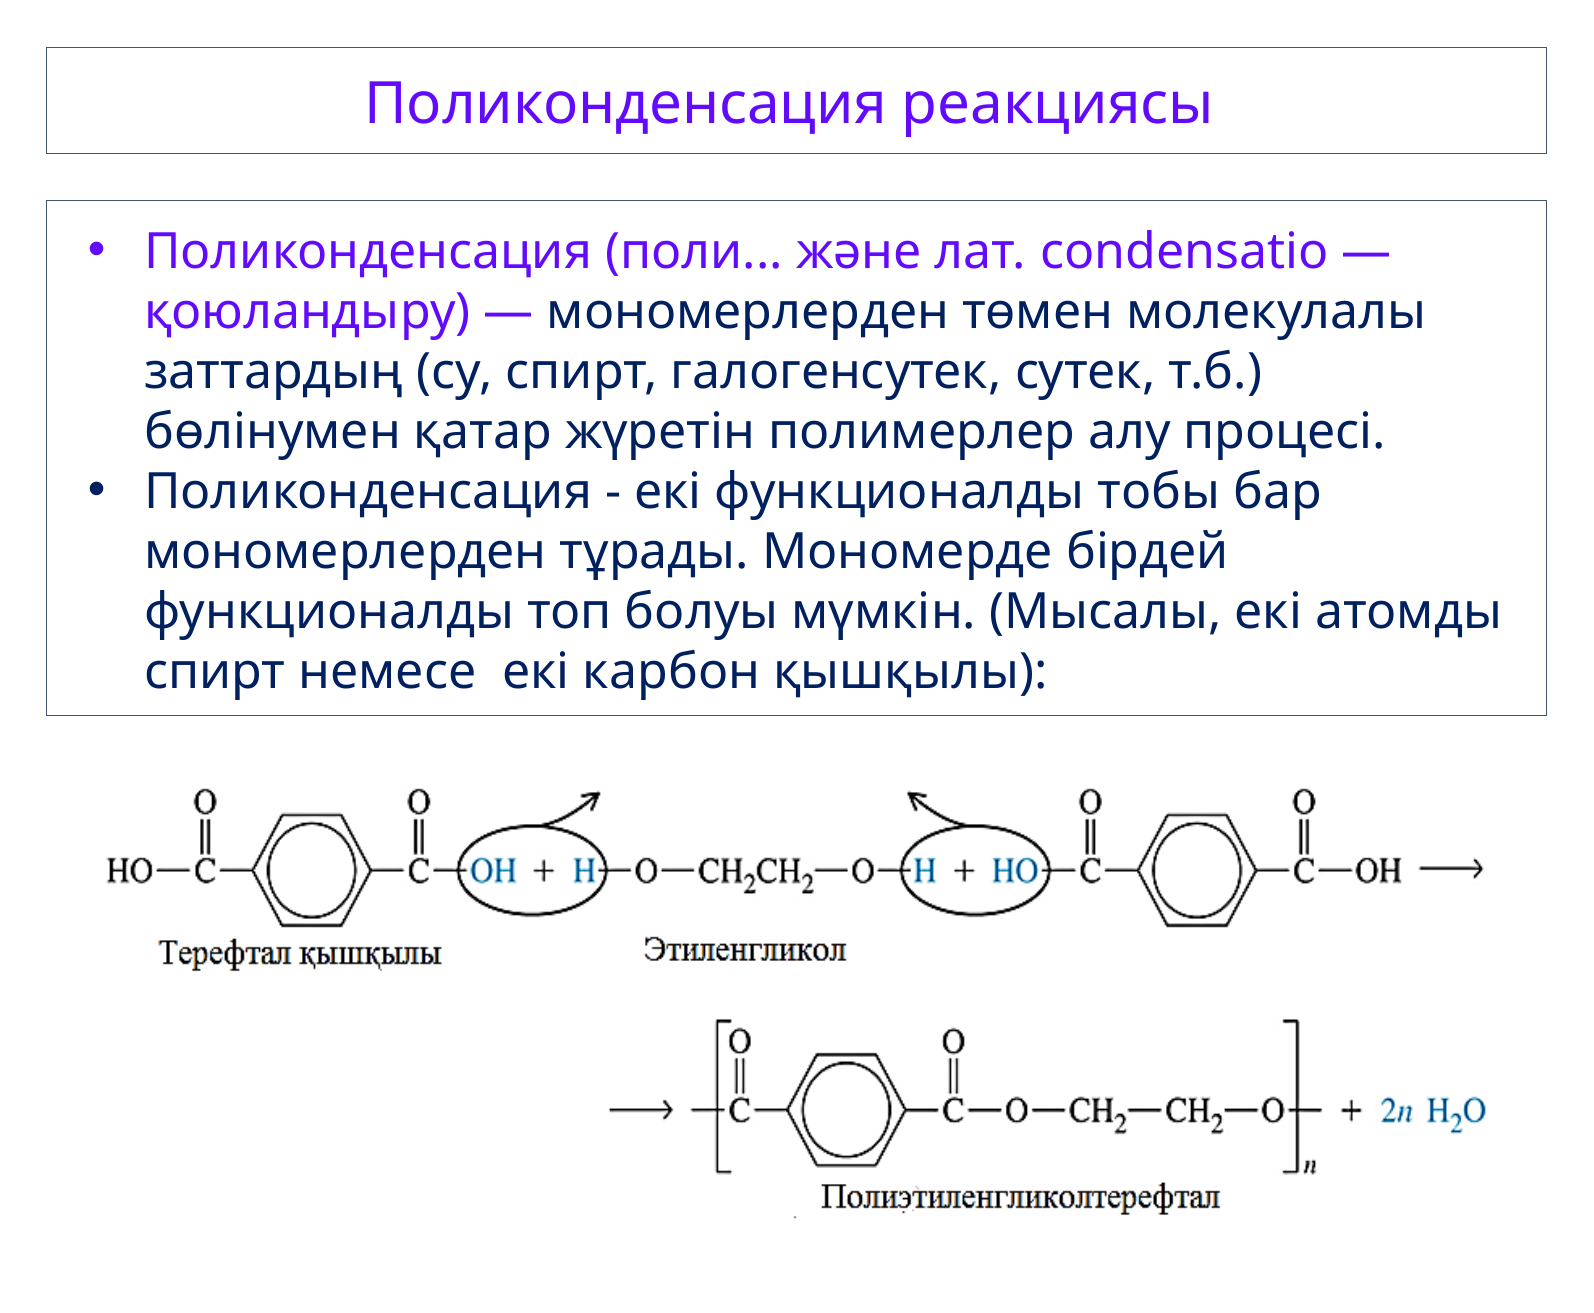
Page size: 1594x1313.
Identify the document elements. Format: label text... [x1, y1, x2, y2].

picture [101, 781, 1492, 1220]
text_box Поликонденсация реакциясы [46, 47, 1547, 154]
text_box Поликонденсация (поли... және лат. condensatіo — қоюландыру) — мономерлерден төмен молекулалы заттардың (су, спирт, галогенсутек, сутек, т.б.) бөлінумен қатар жүретін полимерлер алу процесі. Поликонденсация - екі функционалды тобы бар мономерлерден тұрады. Мономерде бірдей функционалды топ болуы мүмкін. (Мысалы, екі атомды спирт немесе екі карбон қышқылы): [46, 200, 1547, 716]
